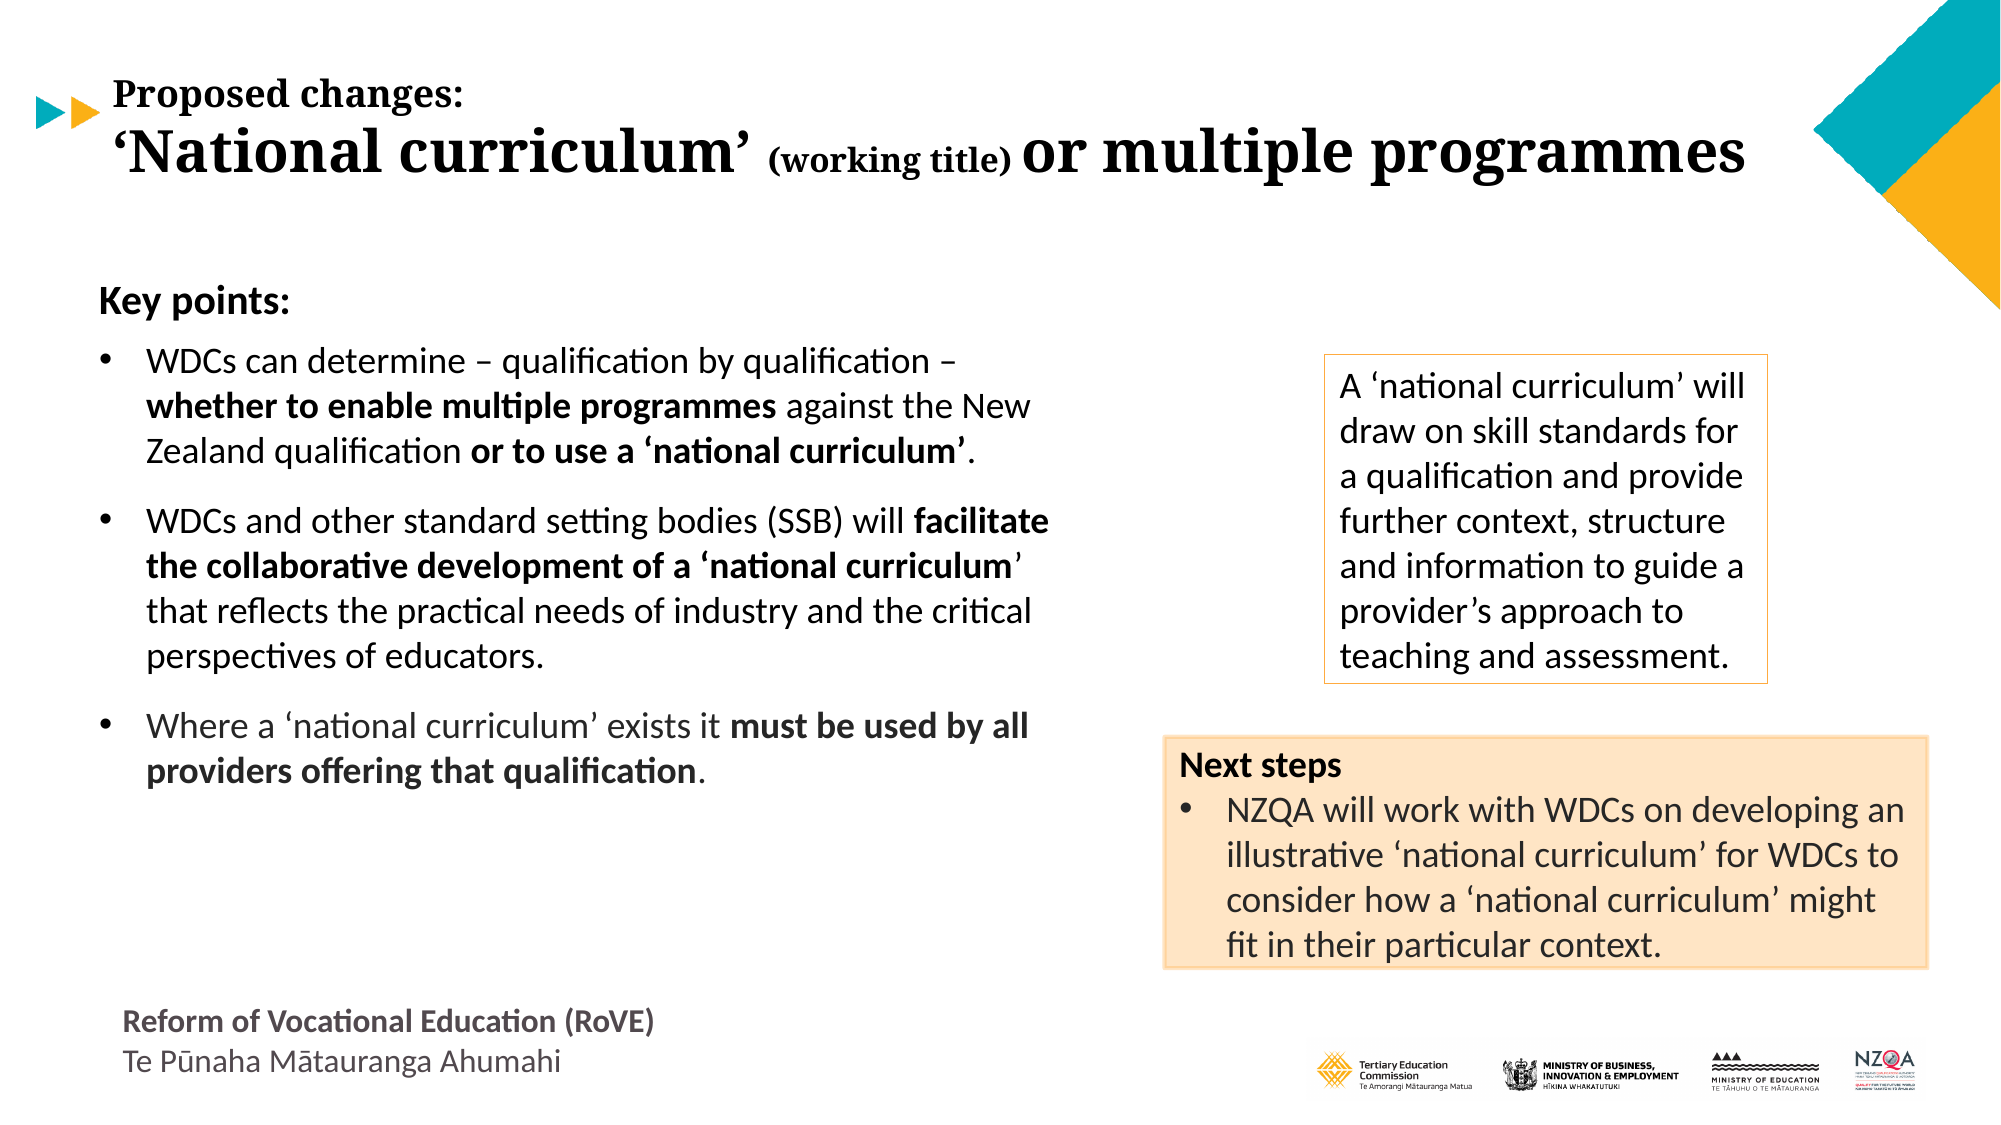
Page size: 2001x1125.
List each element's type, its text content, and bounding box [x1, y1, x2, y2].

text_box Next steps NZQA will work with WDCs on developing an illustrative ‘national curriculum’ for WDCs to consider how a ‘national curriculum’ might fit in their particular context. [1162, 735, 1929, 970]
picture [36, 96, 97, 129]
list Key points: WDCs can determine – qualification by qualification – whether to enable multiple programmes against the New Zealand qualification or to use a ‘national curriculum’. WDCs and other standard setting bodies (SSB) will facilitate the collaborative development of a ‘national curriculum’ that reflects the practical needs of industry and the critical perspectives of educators. Where a ‘national curriculum’ exists it must be used by all providers offering that qualification. [84, 248, 1067, 594]
picture [1813, 0, 2001, 310]
text_box A ‘national curriculum’ will draw on skill standards for a qualification and provide further context, structure and information to guide a provider’s approach to teaching and assessment. [1324, 354, 1768, 684]
title Proposed changes: ‘National curriculum’ (working title) or multiple programmes [97, 85, 1826, 169]
picture [1306, 1037, 1926, 1101]
